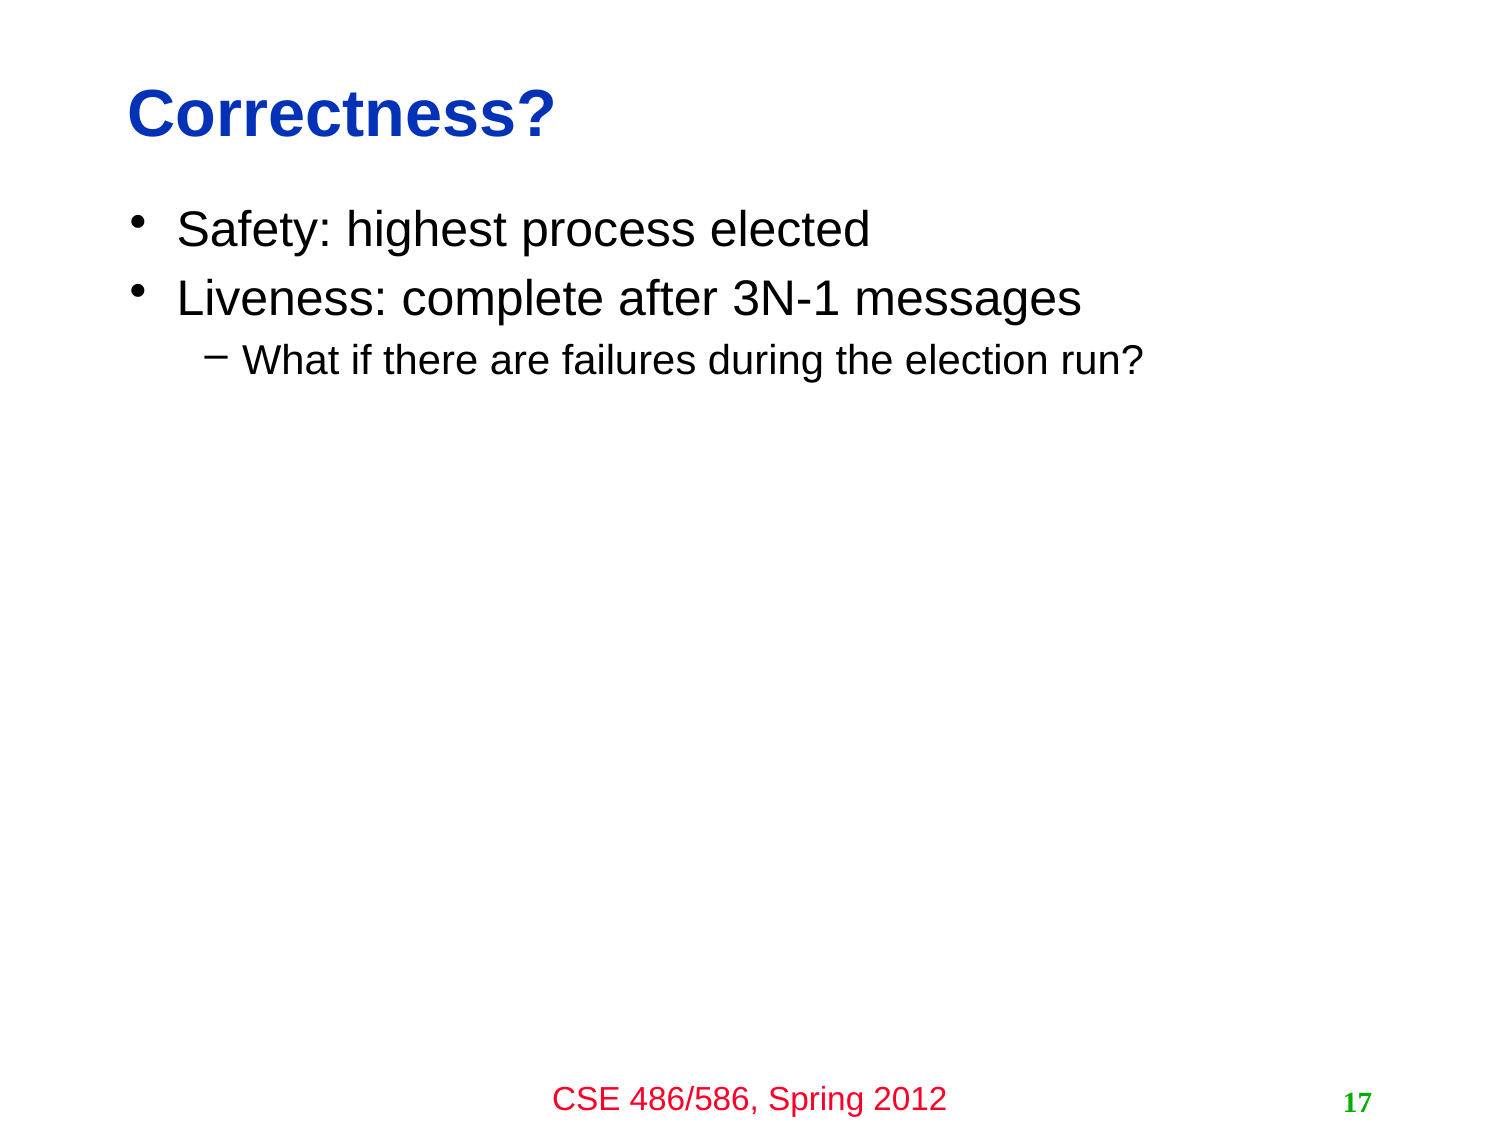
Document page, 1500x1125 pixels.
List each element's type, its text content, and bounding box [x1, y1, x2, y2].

title Correctness? [112, 53, 1310, 176]
list Safety: highest process elected Liveness: complete after 3N-1 messages What if there are failures during the election run? [114, 195, 1376, 1005]
slide_number 17 [1074, 1076, 1388, 1125]
